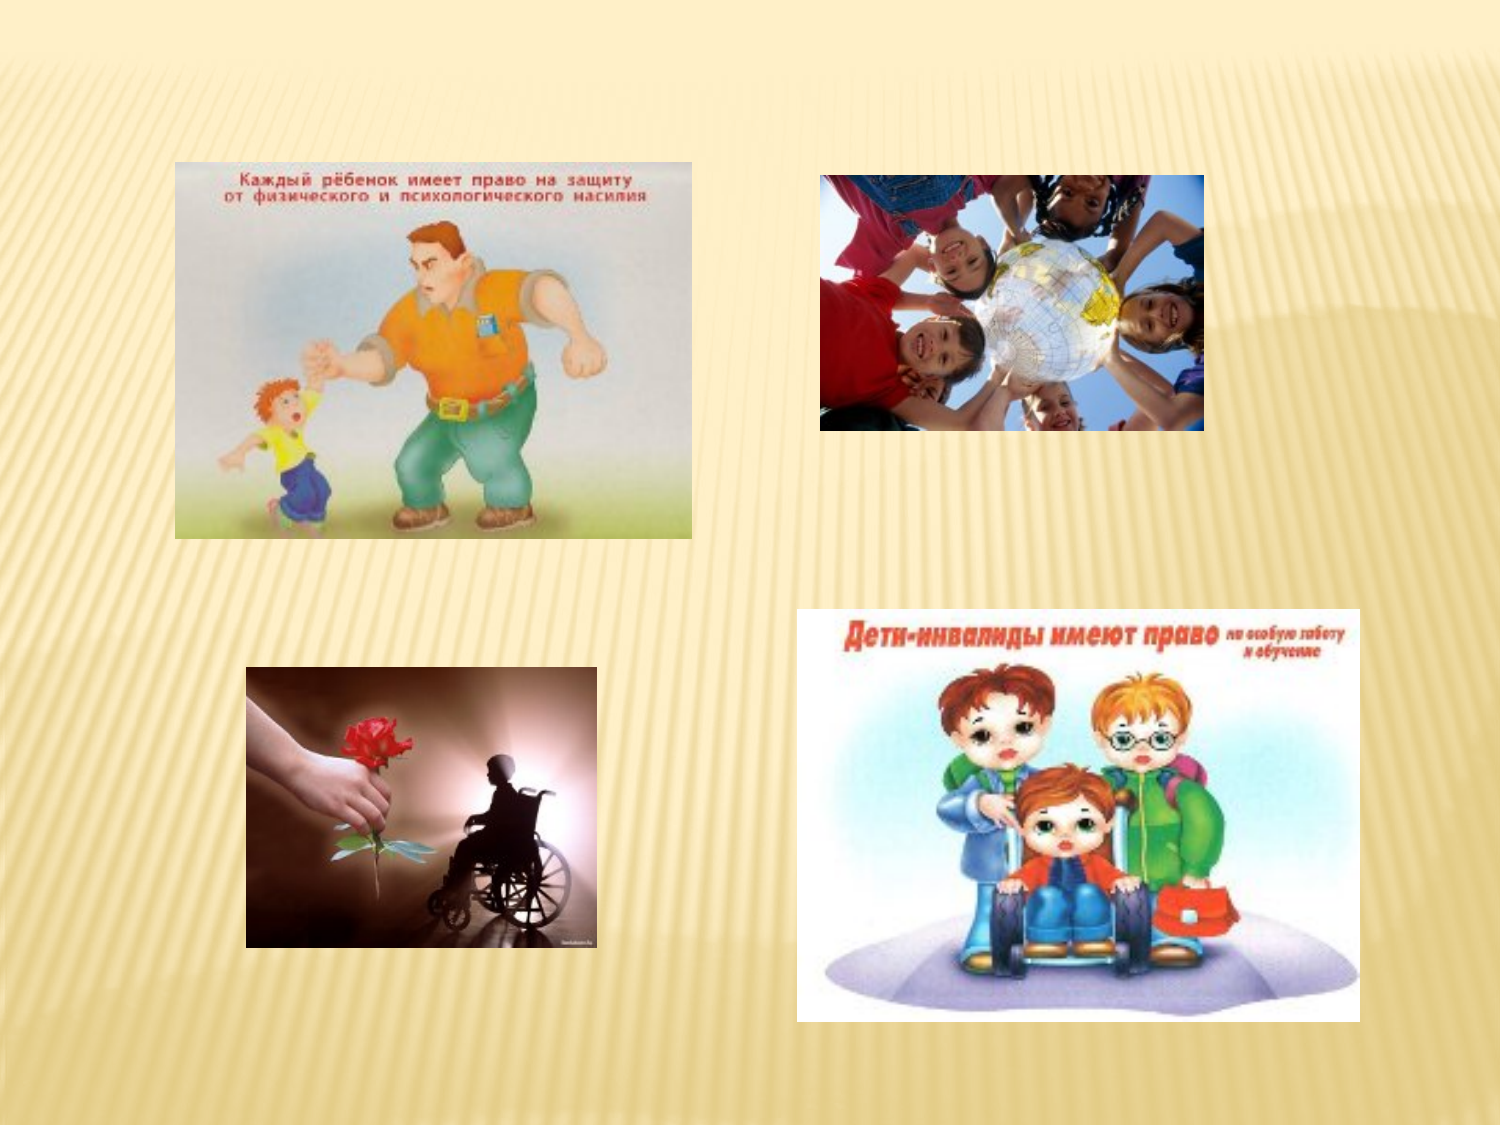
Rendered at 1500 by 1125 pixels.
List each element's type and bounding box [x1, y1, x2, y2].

picture [797, 609, 1360, 1022]
picture [175, 161, 692, 540]
picture [819, 175, 1204, 431]
picture [245, 667, 597, 948]
